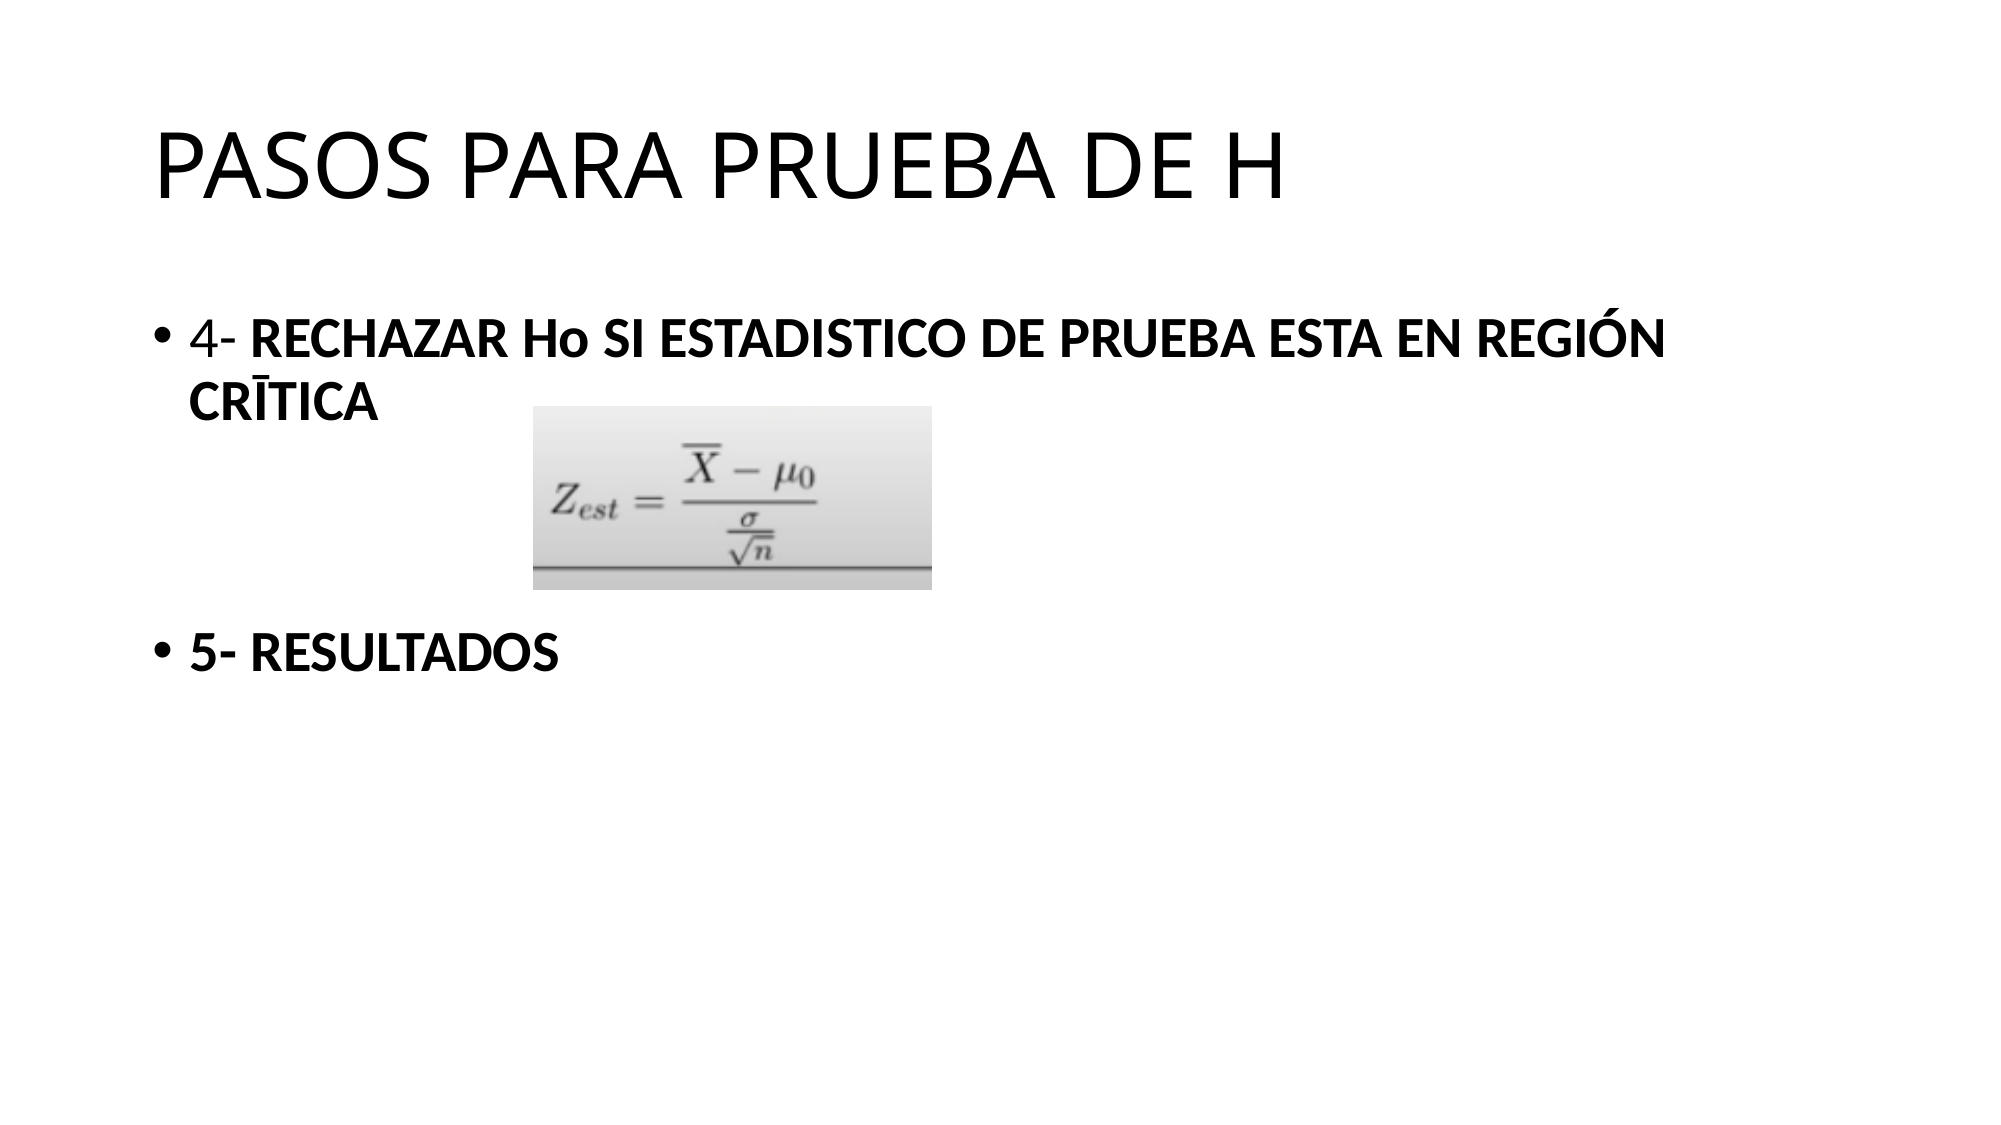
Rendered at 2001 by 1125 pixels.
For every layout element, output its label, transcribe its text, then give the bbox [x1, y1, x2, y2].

list 4- RECHAZAR Ho SI ESTADISTICO DE PRUEBA ESTA EN REGIÓN CRĪTICA 5- RESULTADOS [137, 299, 1863, 1014]
title PASOS PARA PRUEBA DE H [137, 59, 1863, 278]
picture [533, 406, 932, 590]
